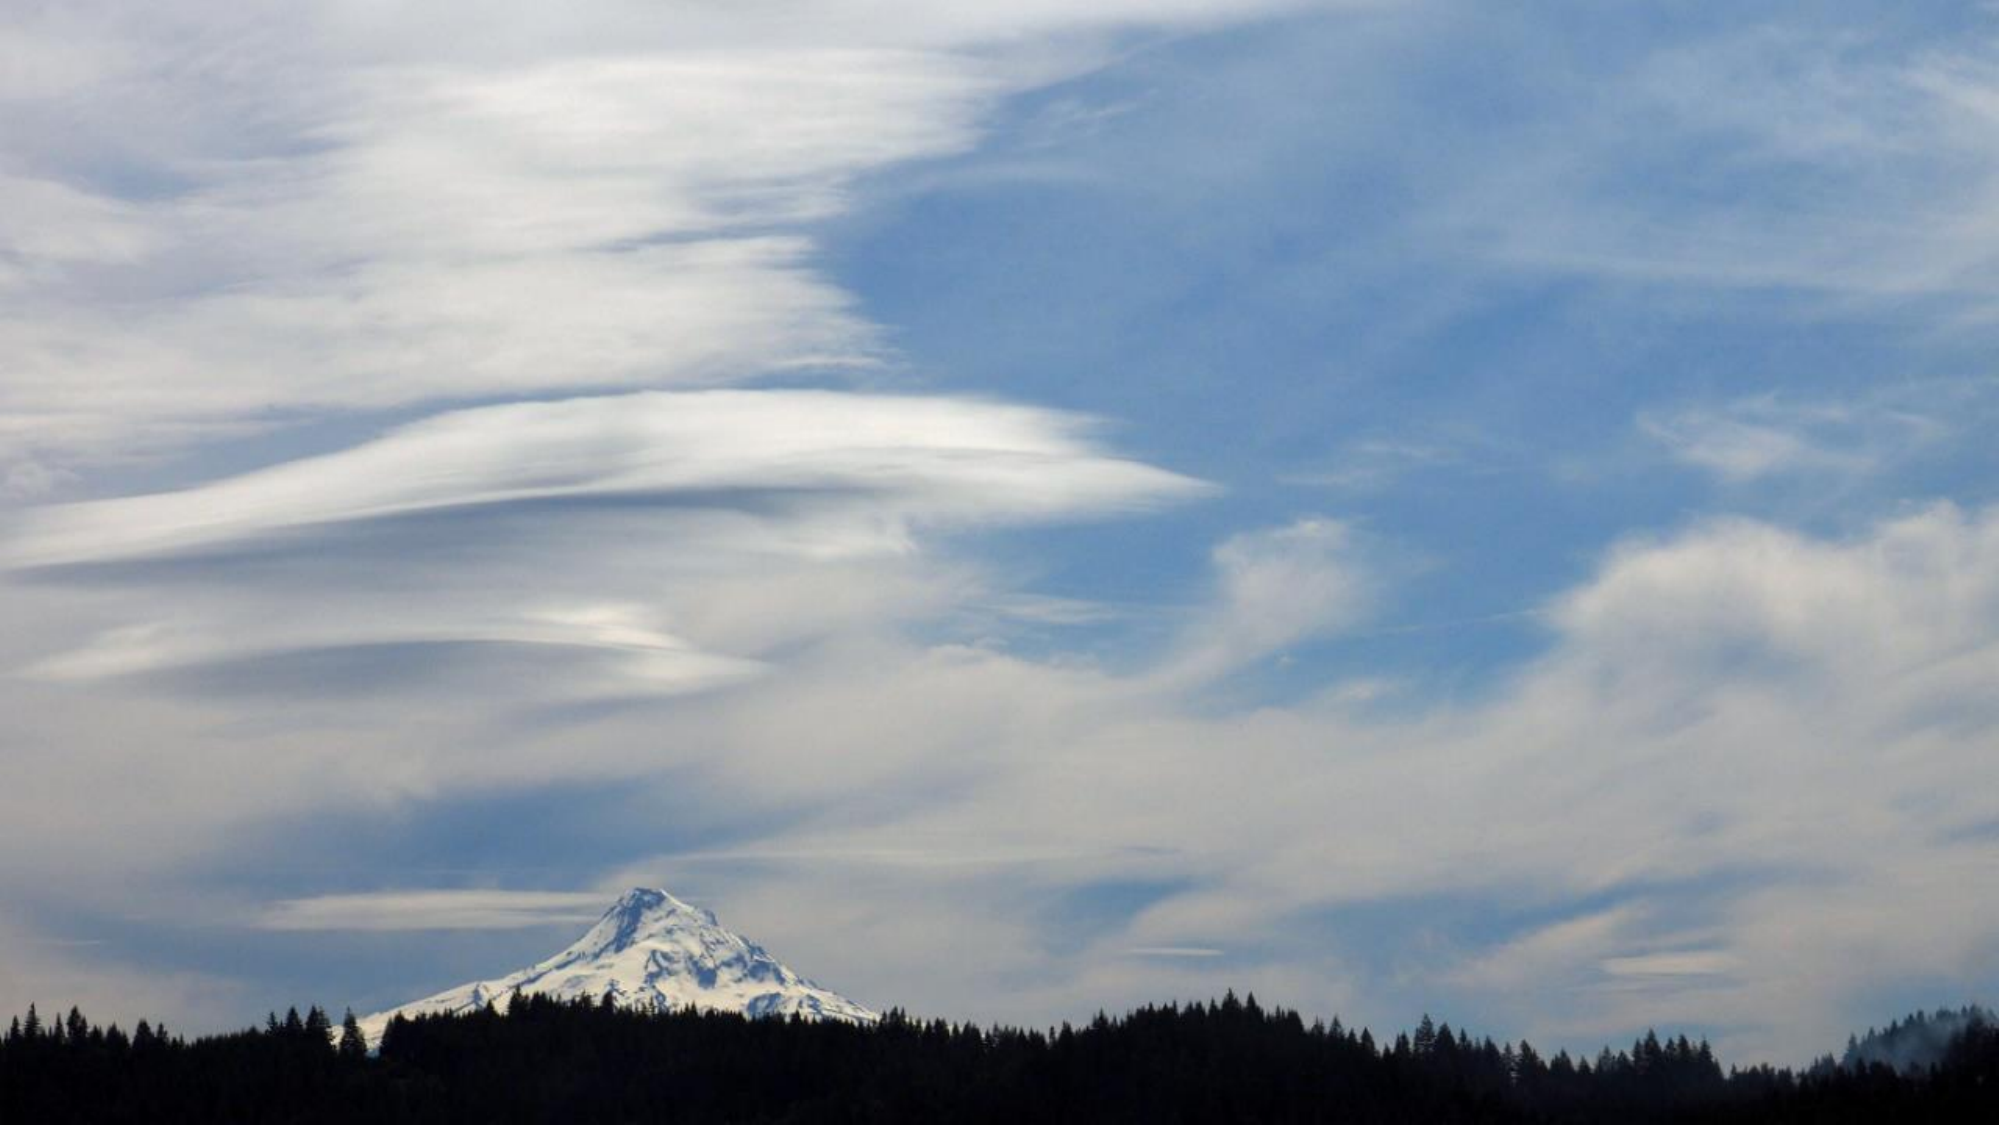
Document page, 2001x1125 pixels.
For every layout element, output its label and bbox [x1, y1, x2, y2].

list [0, 0, 1999, 1125]
